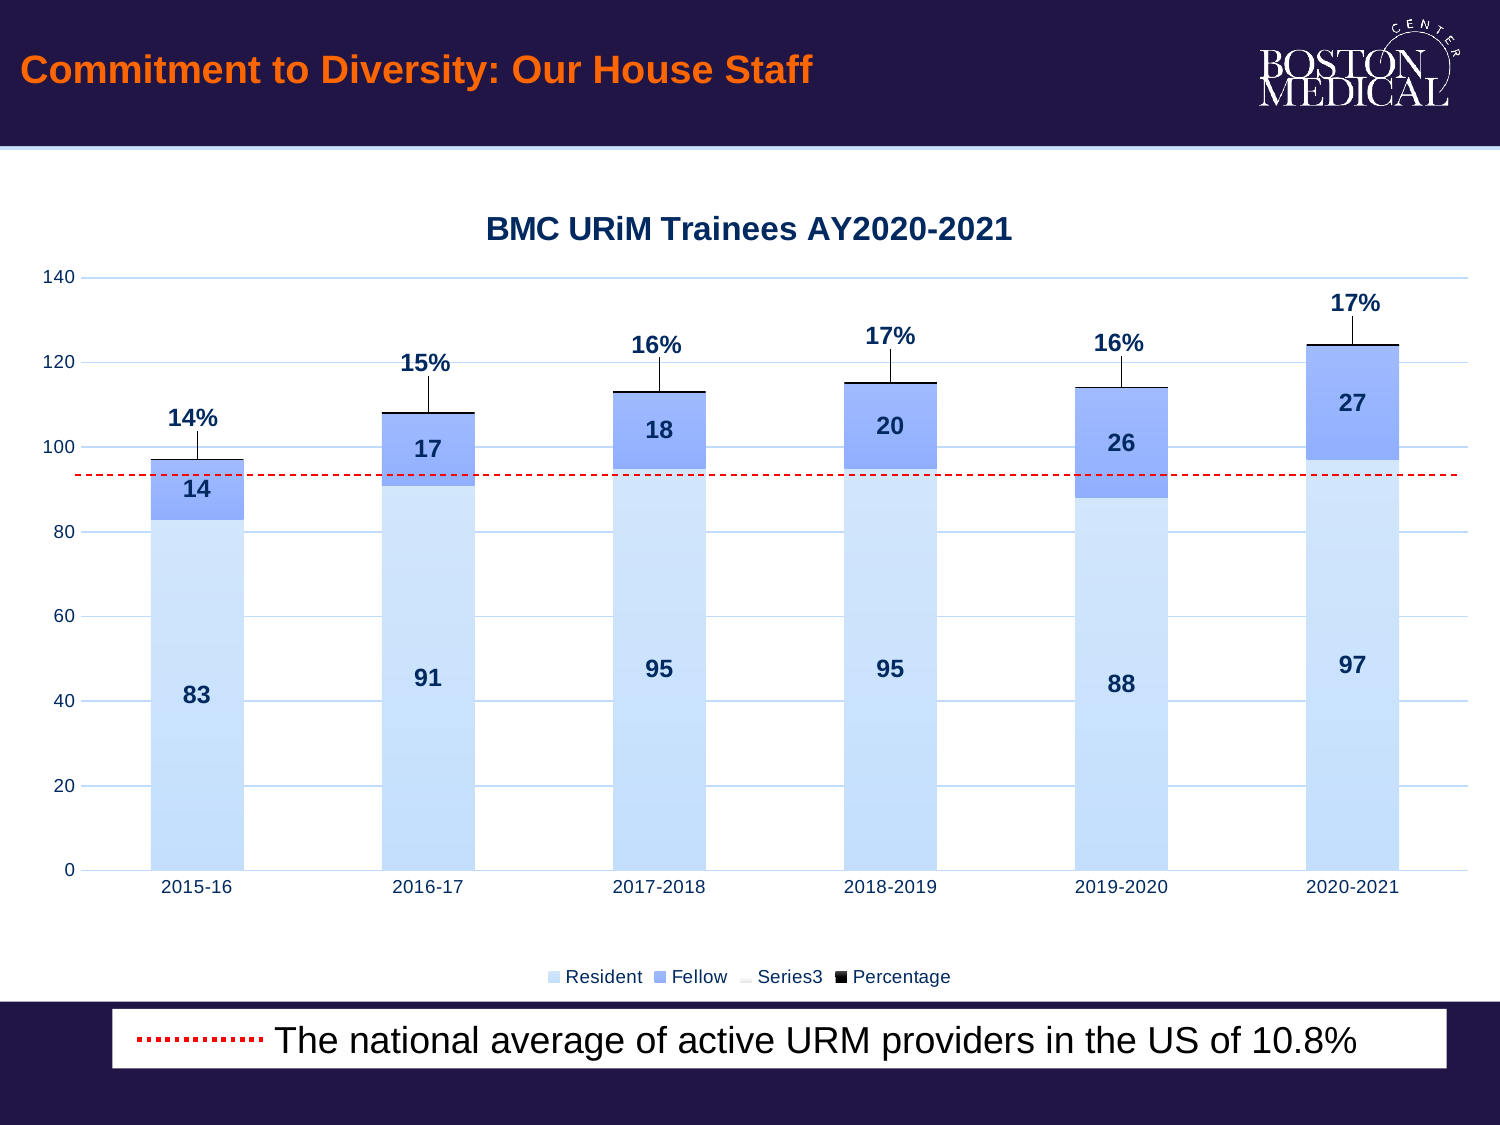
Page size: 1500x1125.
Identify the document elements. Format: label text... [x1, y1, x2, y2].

chart [0, 176, 1500, 995]
picture [1259, 19, 1460, 106]
text_box [0, 1003, 1500, 1125]
title Commitment to Diversity: Our House Staff [20, 43, 1254, 93]
text_box The national average of active URM providers in the US of 10.8% [112, 1008, 1447, 1069]
text_box [0, 0, 1500, 148]
